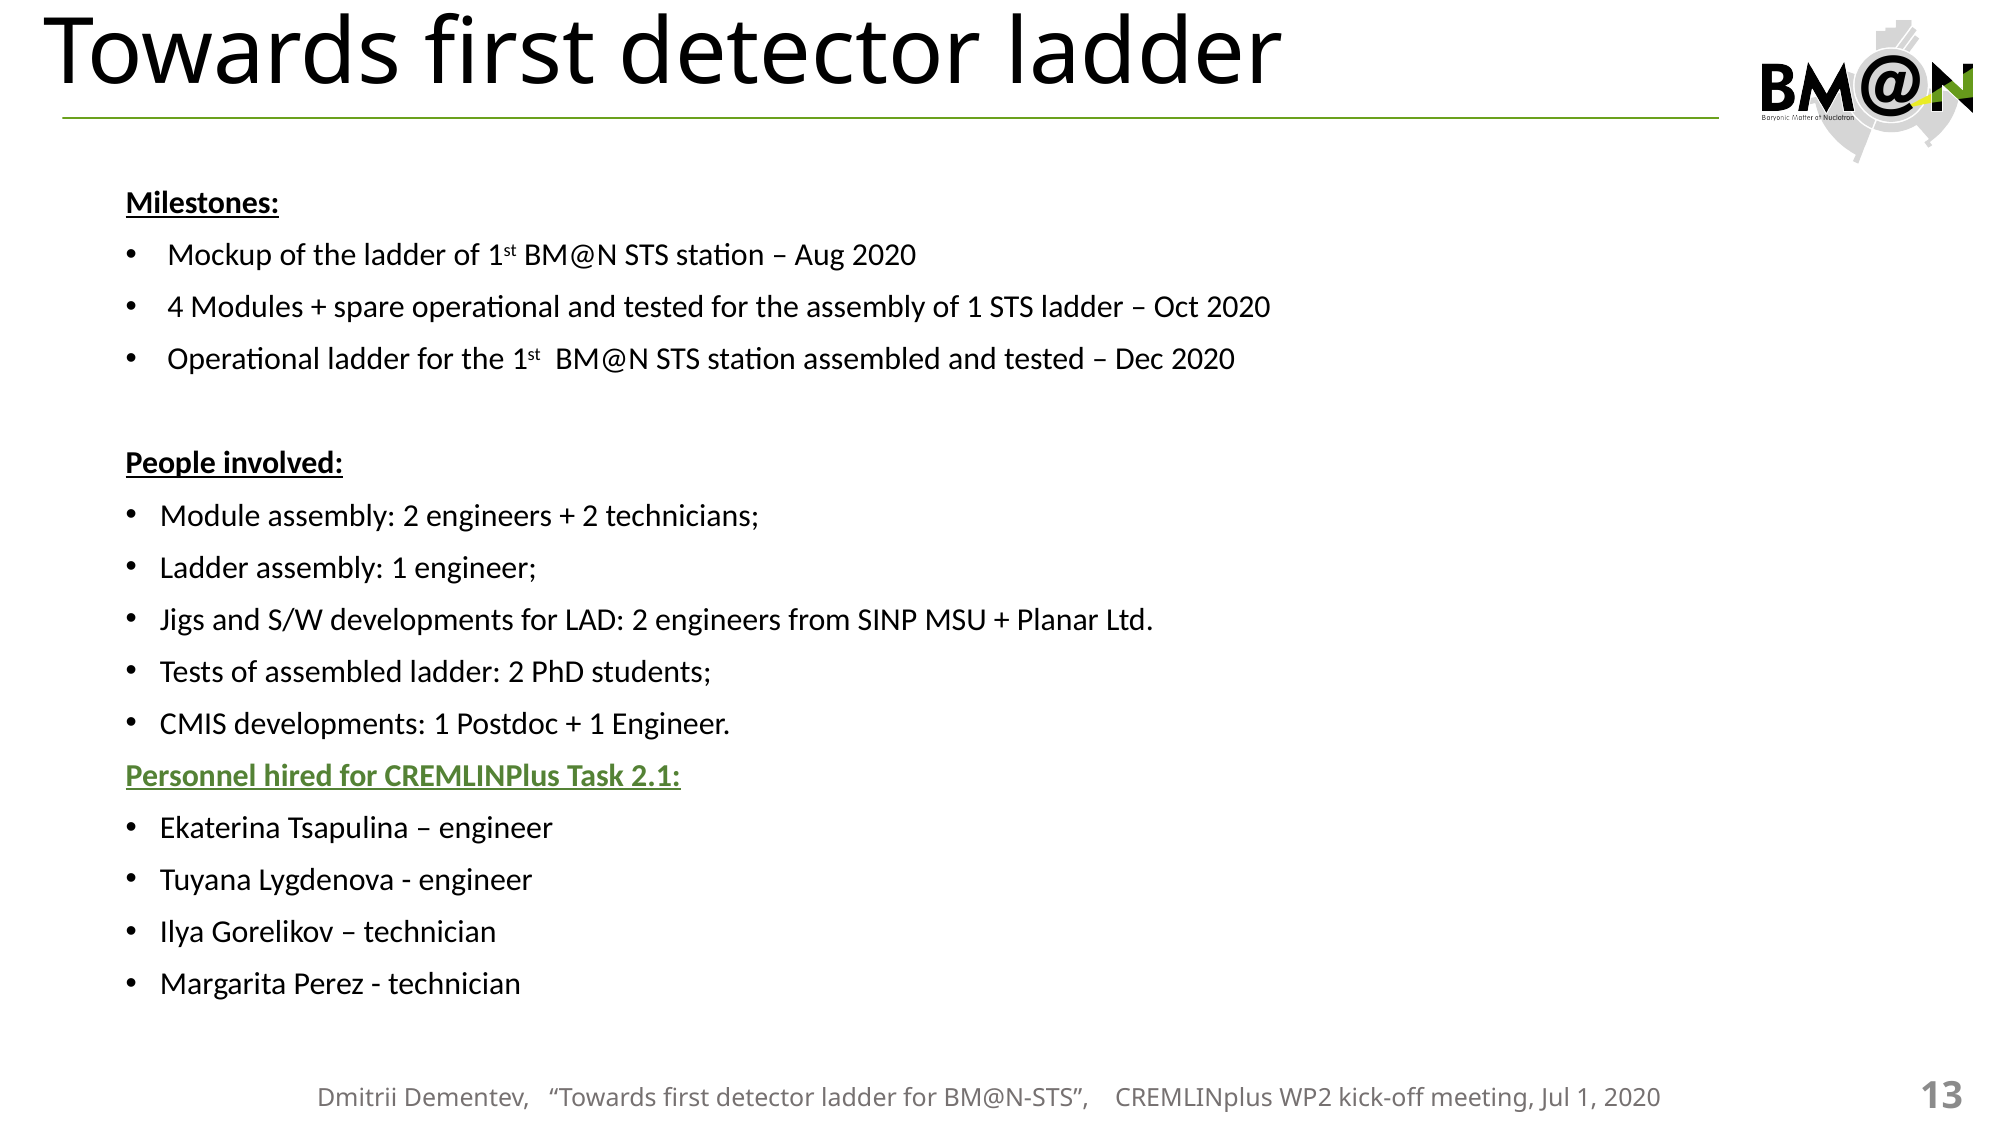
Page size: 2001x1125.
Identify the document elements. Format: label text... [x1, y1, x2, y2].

slide_number 13 [1528, 1065, 1979, 1125]
picture [1712, 0, 2001, 182]
list Milestones: Mockup of the ladder of 1st BM@N STS station – Aug 2020 4 Modules + spare operational and tested for the assembly of 1 STS ladder – Oct 2020 Operational ladder for the 1st BM@N STS station assembled and tested – Dec 2020 People involved: Module assembly: 2 engineers + 2 technicians; Ladder assembly: 1 engineer; Jigs and S/W developments for LAD: 2 engineers from SINP MSU + Planar Ltd. Tests of assembled ladder: 2 PhD students; CMIS developments: 1 Postdoc + 1 Engineer. Personnel hired for CREMLINPlus Task 2.1: Ekaterina Tsapulina – engineer Tuyana Lygdenova - engineer Ilya Gorelikov – technician Margarita Perez - technician [110, 178, 1979, 1015]
title Towards first detector ladder [28, 0, 1754, 163]
footer Dmitrii Dementev, “Towards first detector ladder for BM@N-STS”, CREMLINplus WP2 kick-off meeting, Jul 1, 2020 [224, 1065, 1528, 1125]
